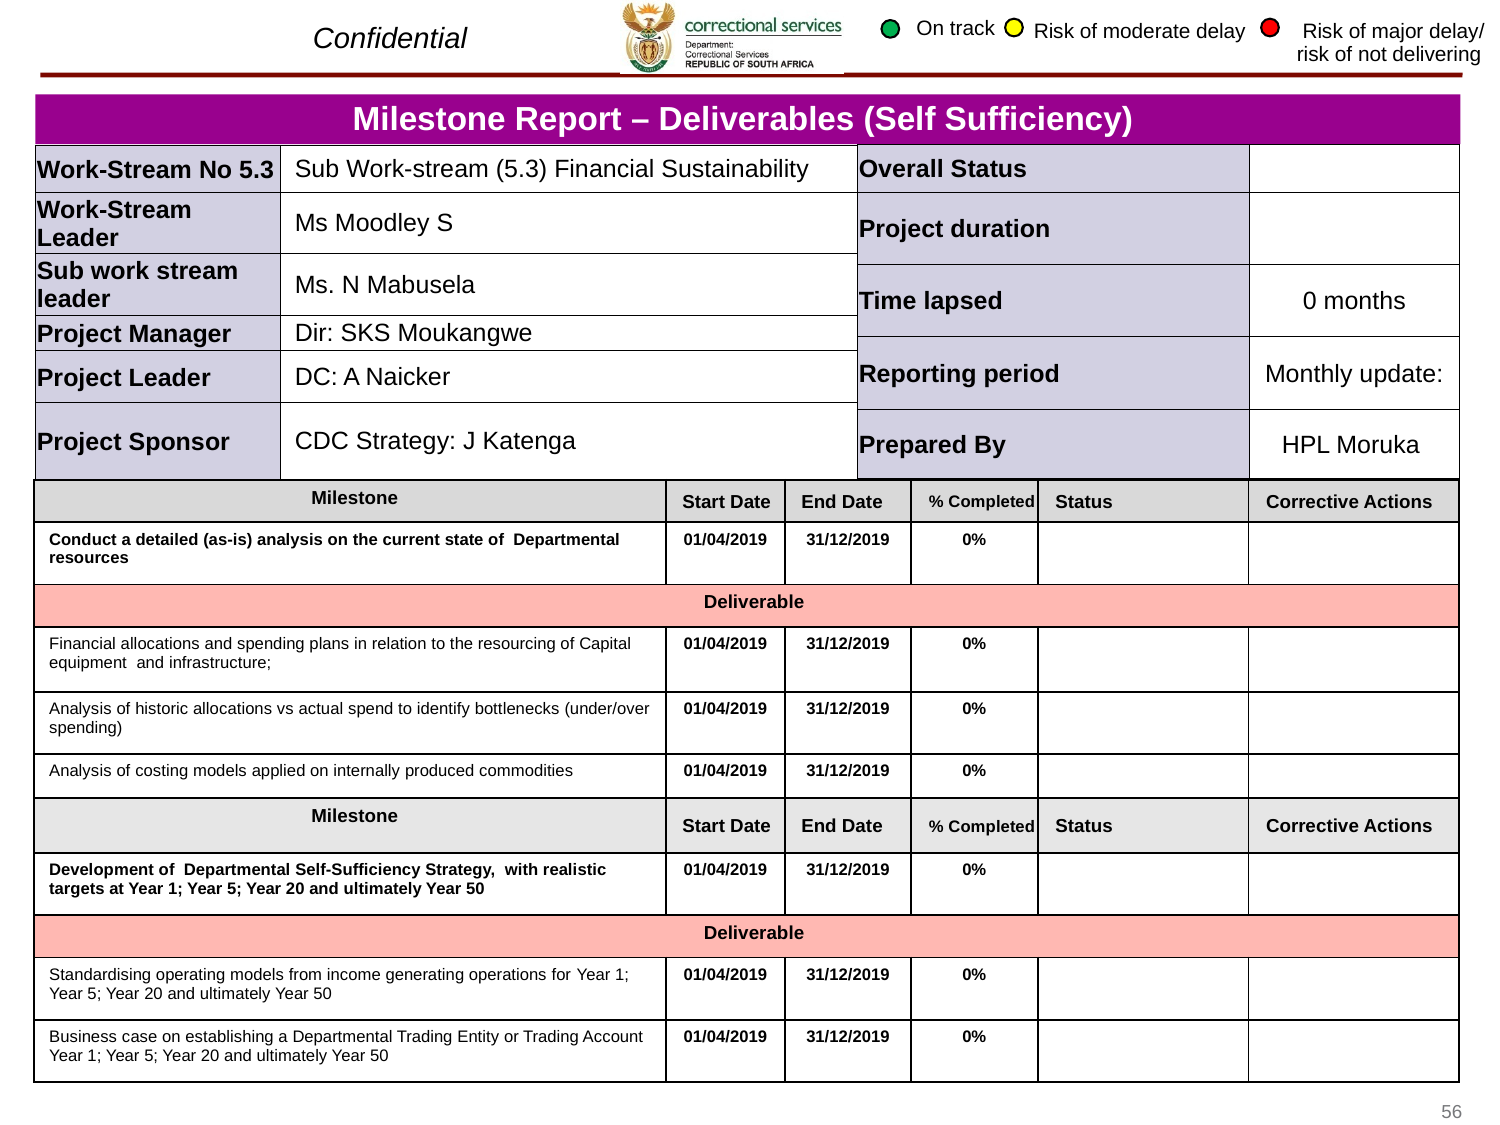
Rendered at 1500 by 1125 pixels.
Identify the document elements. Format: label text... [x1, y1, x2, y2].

table_cell Conduct a detailed (as-is) analysis on the current state of Departmental resources [35, 523, 665, 584]
table_cell 0% [912, 958, 1037, 1019]
table_cell 0% [912, 693, 1037, 753]
text_box Risk of major delay/ risk of not delivering [1285, 8, 1500, 78]
table_cell 31/12/2019 [786, 693, 910, 753]
table_cell [1249, 693, 1458, 753]
table_cell DC: A Naicker [281, 351, 857, 402]
table_cell Reporting period [858, 337, 1249, 409]
table_cell Business case on establishing a Departmental Trading Entity or Trading Account Year 1; Year 5; Year 20 and ultimately Year 50 [35, 1021, 665, 1081]
table_cell 0% [912, 1021, 1037, 1081]
table_cell 01/04/2019 [667, 958, 784, 1019]
table_cell Sub work stream leader [36, 254, 280, 315]
text_box [1270, 18, 1279, 37]
table_cell Milestone [35, 799, 665, 852]
table_header Work-Stream No 5.3 [36, 146, 280, 192]
table_cell Analysis of historic allocations vs actual spend to identify bottlenecks (under/over spending) [35, 693, 665, 753]
table_header Sub Work-stream (5.3) Financial Sustainability [281, 146, 857, 192]
table_header [1250, 145, 1459, 192]
table_cell [1249, 523, 1458, 584]
table_cell Deliverable [35, 916, 1458, 957]
table_cell 01/04/2019 [667, 693, 784, 753]
table_cell [1249, 1021, 1458, 1081]
table_cell % Completed [912, 799, 1037, 852]
table_cell [1039, 854, 1248, 914]
table_cell Ms. N Mabusela [281, 254, 857, 315]
table_cell [1039, 693, 1248, 753]
table_cell 0% [912, 523, 1037, 584]
table_cell Time lapsed [858, 265, 1249, 336]
table_cell CDC Strategy: J Katenga [281, 403, 857, 479]
table_cell End Date [786, 799, 910, 852]
table_cell 31/12/2019 [786, 1021, 910, 1081]
table_cell 31/12/2019 [786, 523, 910, 584]
table_header End Date [786, 481, 910, 521]
text_box Risk of moderate delay [1021, 8, 1270, 78]
table_cell 0% [912, 628, 1037, 691]
table_header % Completed [912, 481, 1037, 521]
table_cell Project Leader [36, 351, 280, 402]
table_cell Dir: SKS Moukangwe [281, 316, 857, 350]
table_cell [1249, 854, 1458, 914]
table_cell Corrective Actions [1249, 799, 1458, 852]
table_cell Project Sponsor [36, 403, 280, 479]
table_cell Development of Departmental Self-Sufficiency Strategy, with realistic targets at Year 1; Year 5; Year 20 and ultimately Year 50 [35, 854, 665, 914]
table_cell Standardising operating models from income generating operations for Year 1; Year 5; Year 20 and ultimately Year 50 [35, 958, 665, 1019]
table_cell 0 months [1250, 265, 1459, 336]
table_cell [1250, 193, 1459, 264]
table_cell 01/04/2019 [667, 628, 784, 691]
table_header Milestone [35, 481, 665, 521]
table_cell [1039, 523, 1248, 584]
table_cell Prepared By [858, 410, 1249, 478]
table_cell 31/12/2019 [786, 958, 910, 1019]
table_cell [1249, 628, 1458, 691]
table_cell 01/04/2019 [667, 1021, 784, 1081]
table_cell Status [1039, 799, 1248, 852]
table_cell 01/04/2019 [667, 854, 784, 914]
table_header Overall Status [858, 145, 1249, 192]
table_header Start Date [667, 481, 784, 521]
picture [620, 0, 844, 74]
table_cell [1039, 755, 1248, 797]
table_cell Start Date [667, 799, 784, 852]
text_box [881, 20, 900, 38]
table_cell 31/12/2019 [786, 628, 910, 691]
table_cell 31/12/2019 [786, 854, 910, 914]
table_cell Work-Stream Leader [36, 193, 280, 253]
table_cell 31/12/2019 [786, 755, 910, 797]
table_header Corrective Actions [1249, 481, 1458, 521]
table_cell [1249, 755, 1458, 797]
table_cell Project duration [858, 193, 1249, 264]
table_cell HPL Moruka [1250, 410, 1459, 478]
text_box Milestone Report – Deliverables (Self Sufficiency) [35, 94, 1461, 145]
table_cell 01/04/2019 [667, 523, 784, 584]
table_header Status [1039, 481, 1248, 521]
table_cell 01/04/2019 [667, 755, 784, 797]
table_cell Ms Moodley S [281, 193, 857, 253]
table_cell Project Manager [36, 316, 280, 350]
table_cell [1039, 628, 1248, 691]
table_cell Analysis of costing models applied on internally produced commodities [35, 755, 665, 797]
table_cell [1039, 958, 1248, 1019]
table_cell 0% [912, 755, 1037, 797]
table_cell [1039, 1021, 1248, 1081]
table_cell [1249, 958, 1458, 1019]
table_cell Monthly update: [1250, 337, 1459, 409]
table_cell Financial allocations and spending plans in relation to the resourcing of Capital equipment and infrastructure; [35, 628, 665, 691]
table_cell 0% [912, 854, 1037, 914]
text_box On track [904, 5, 1023, 74]
table_cell Deliverable [35, 585, 1458, 626]
